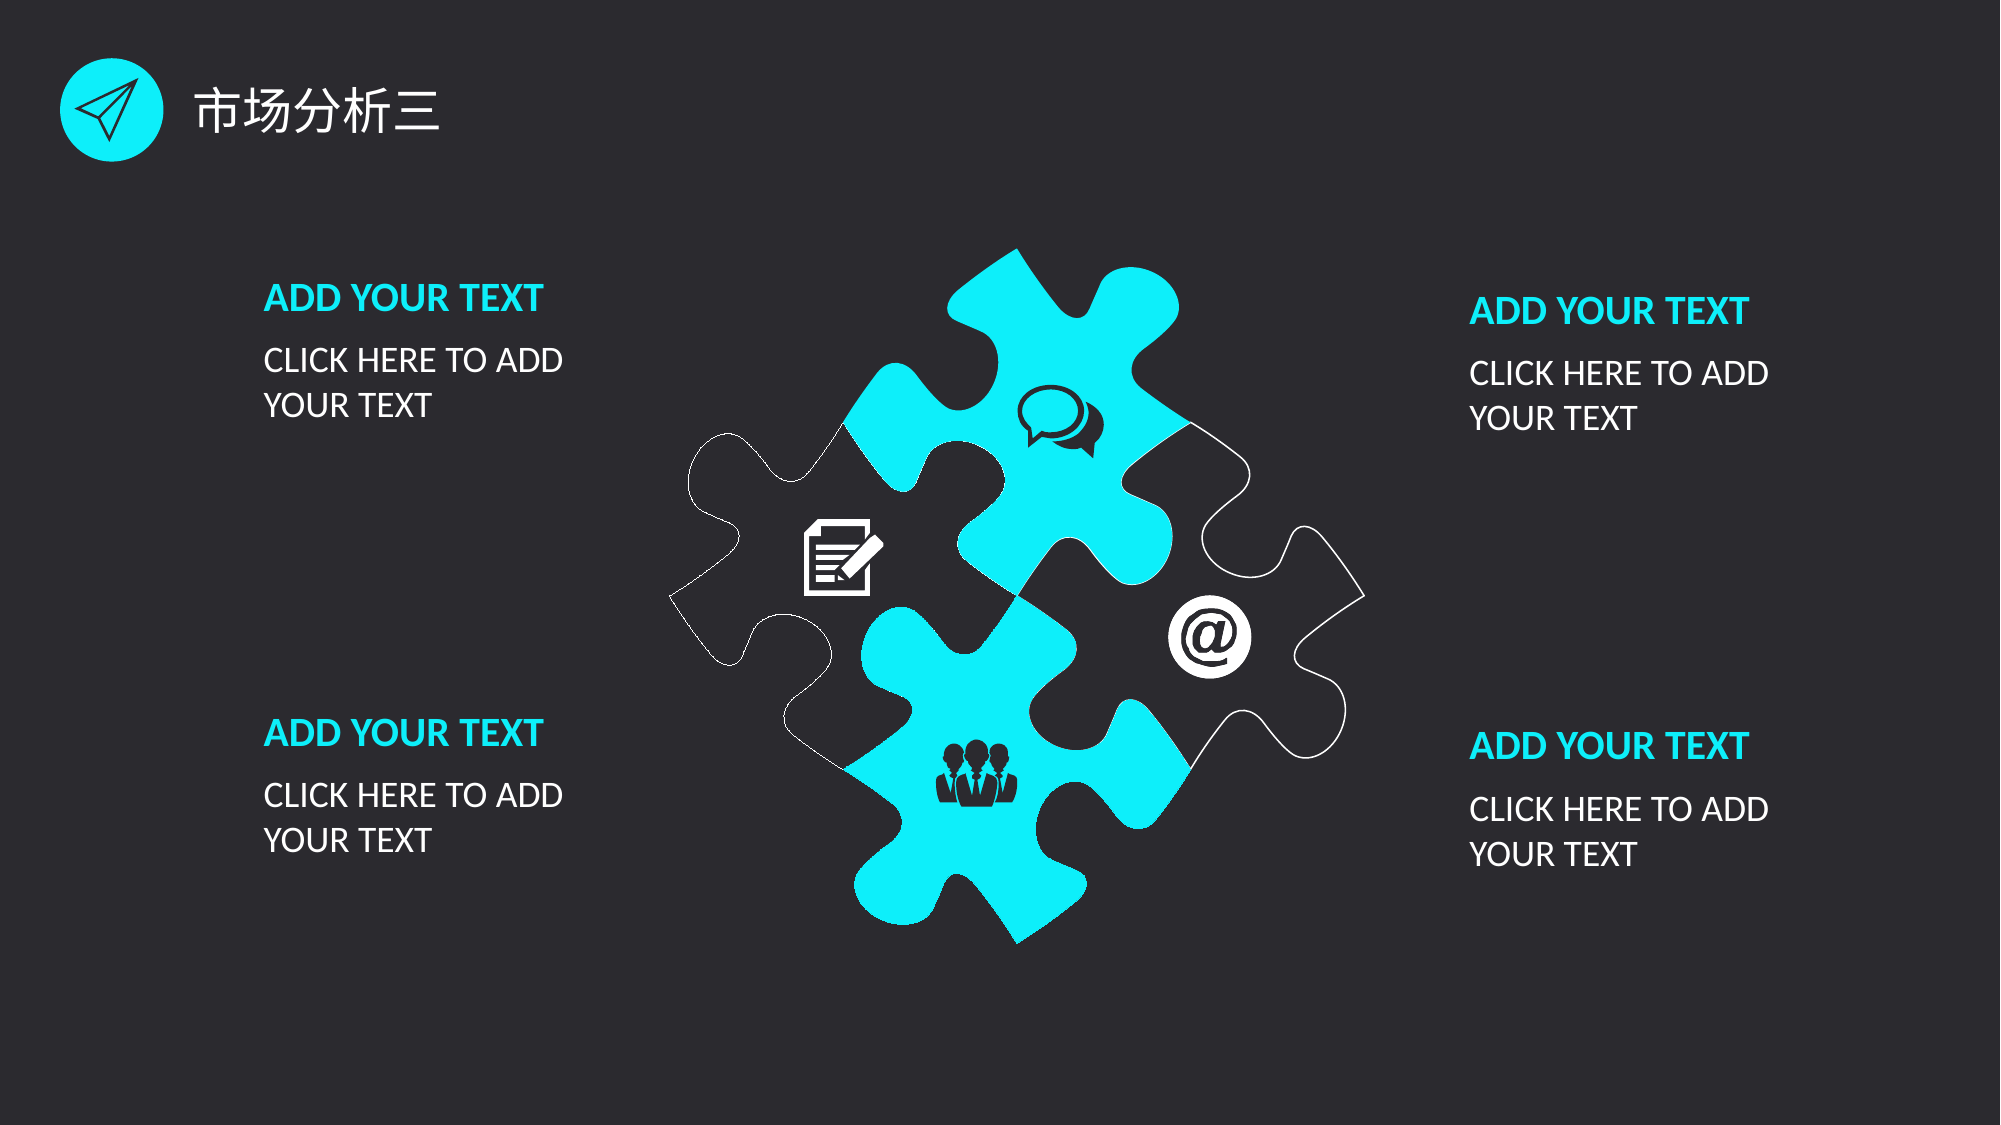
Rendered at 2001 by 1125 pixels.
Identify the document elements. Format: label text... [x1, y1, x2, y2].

text_box ADD YOUR TEXT [1454, 275, 1785, 340]
text_box [59, 57, 165, 163]
text_box CLICK HERE TO ADD YOUR TEXT [248, 763, 667, 868]
text_box CLICK HERE TO ADD YOUR TEXT [1454, 776, 1873, 881]
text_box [669, 248, 1365, 944]
text_box CLICK HERE TO ADD YOUR TEXT [1454, 340, 1873, 446]
text_box ADD YOUR TEXT [1454, 710, 1785, 776]
text_box 市场分析三 [177, 72, 469, 147]
text_box [74, 77, 139, 143]
text_box CLICK HERE TO ADD YOUR TEXT [248, 327, 667, 433]
text_box ADD YOUR TEXT [248, 697, 579, 763]
text_box ADD YOUR TEXT [248, 262, 579, 327]
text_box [1168, 595, 1252, 679]
picture [802, 519, 884, 596]
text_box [935, 739, 1018, 807]
